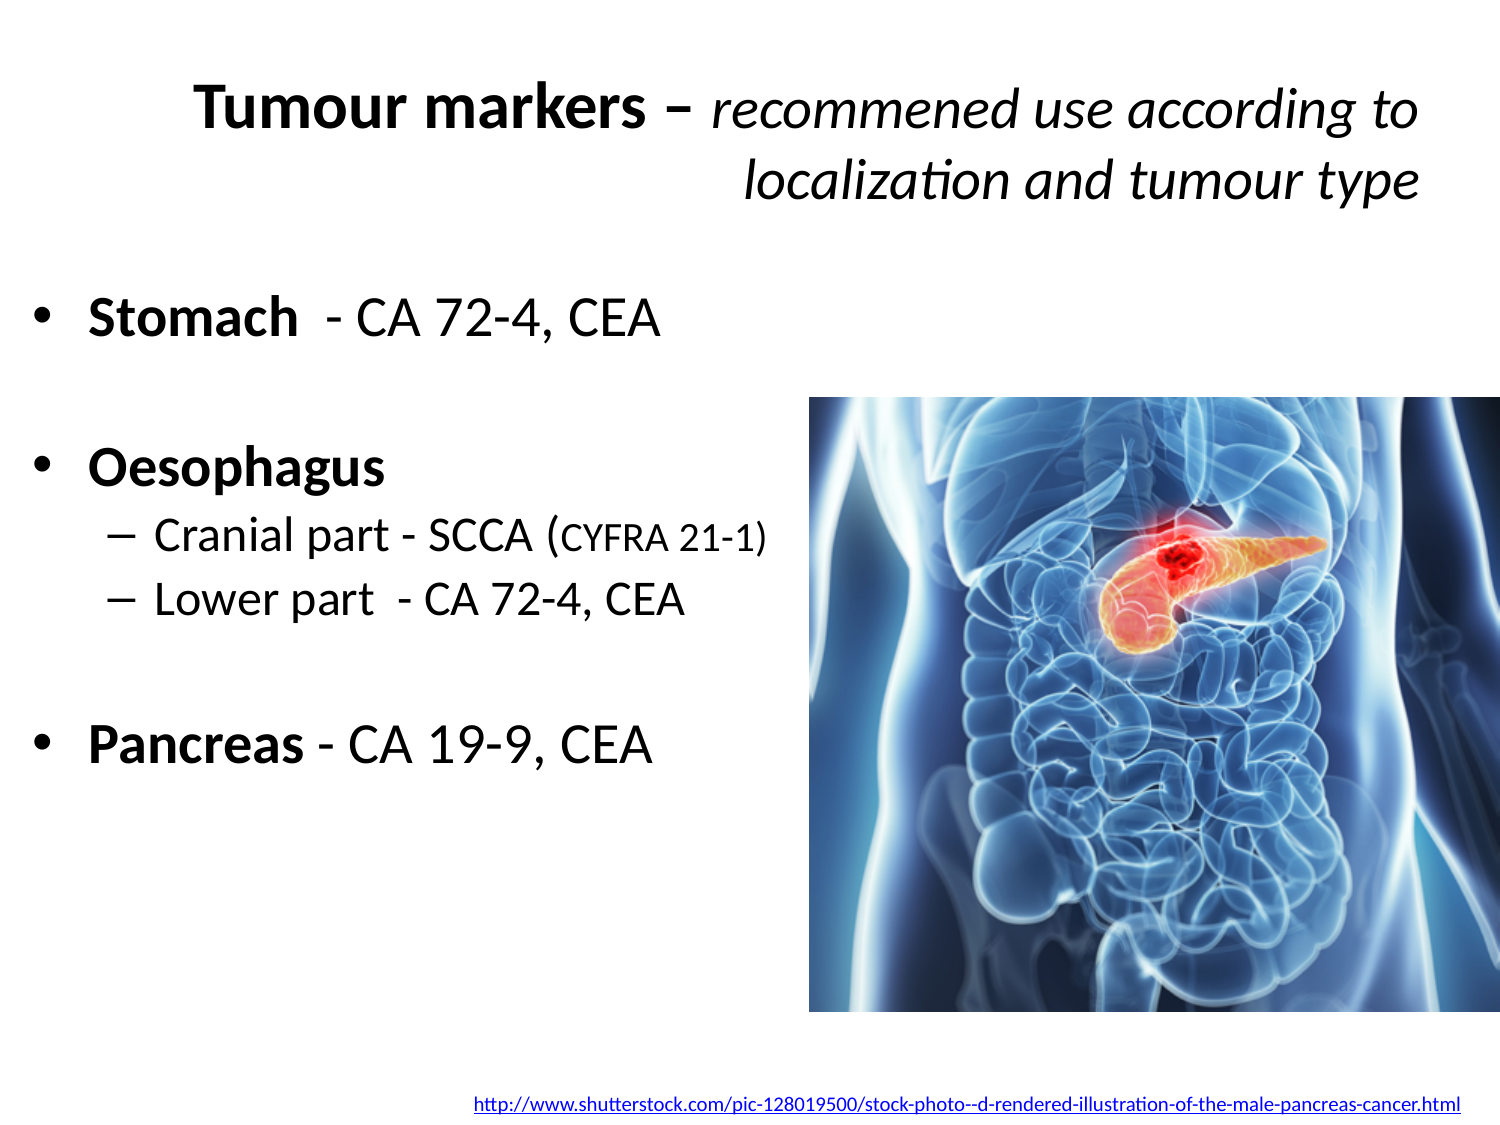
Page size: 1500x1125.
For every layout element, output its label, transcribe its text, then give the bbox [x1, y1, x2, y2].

list Stomach - CA 72-4, CEA Oesophagus Cranial part - SCCA (CYFRA 21-1) Lower part - CA 72-4, CEA Pancreas - CA 19-9, CEA [17, 278, 975, 823]
text_box http://www.shutterstock.com/pic-128019500/stock-photo--d-rendered-illustration-of-the-male-pancreas-cancer.html [458, 1082, 1499, 1123]
picture [809, 396, 1500, 1012]
title Tumour markers – recommened use according to localization and tumour type [53, 42, 1436, 231]
